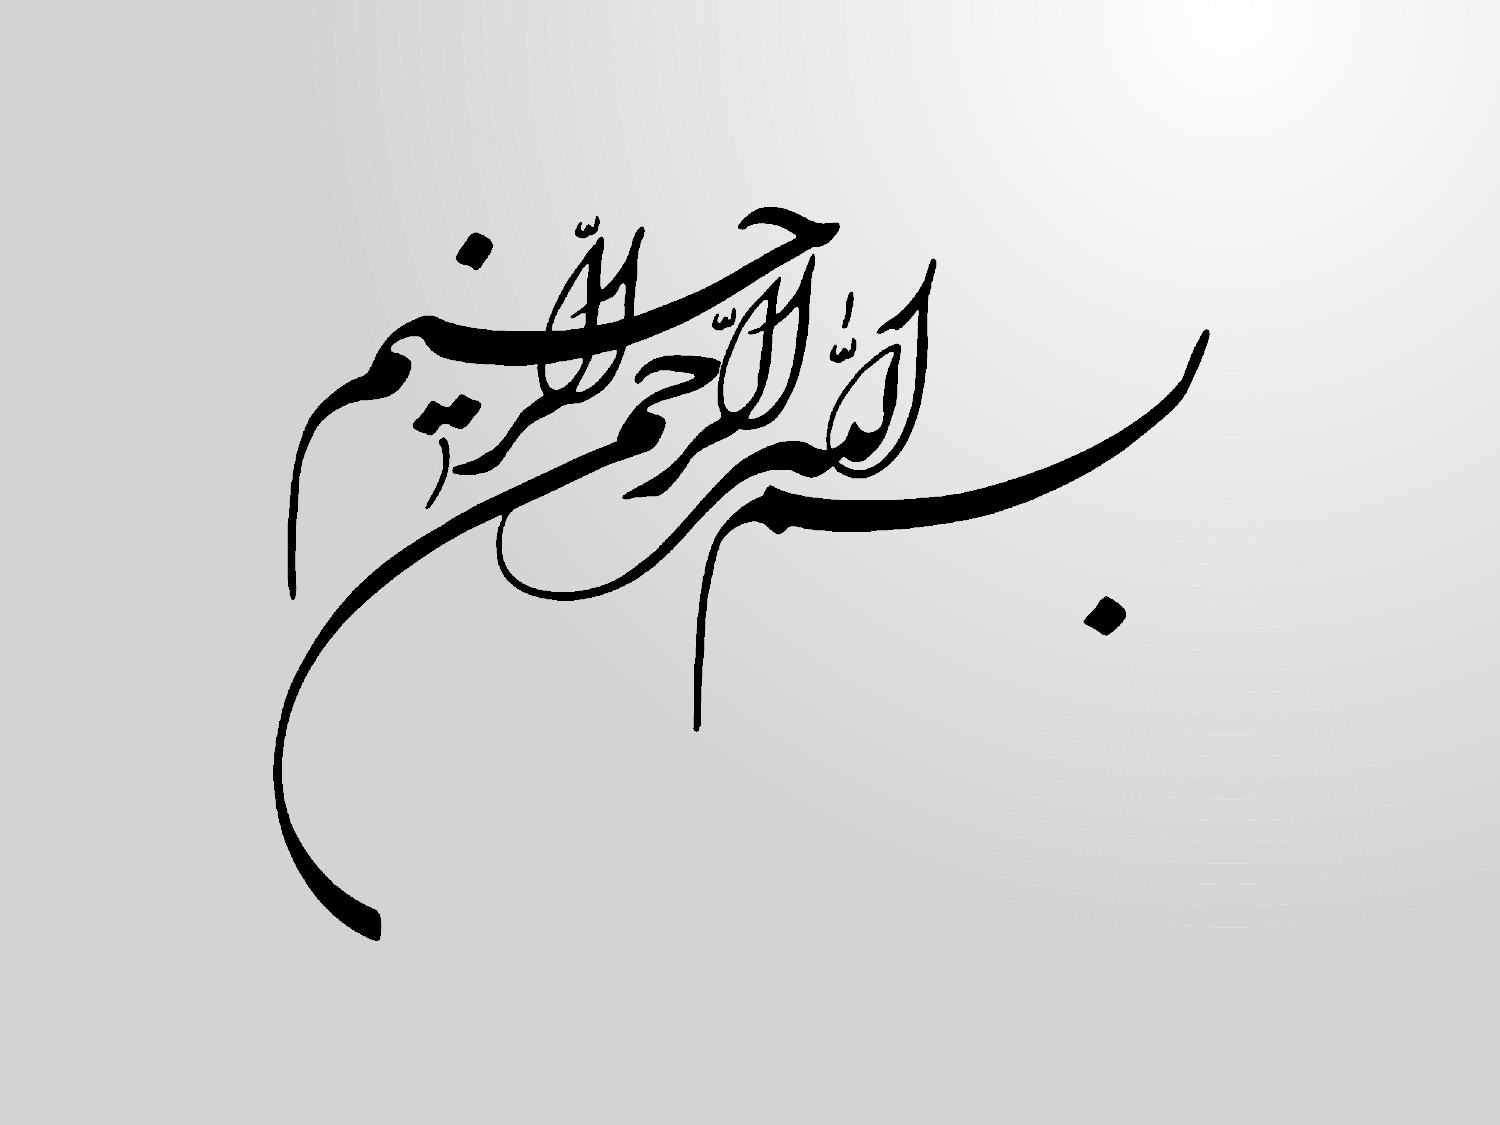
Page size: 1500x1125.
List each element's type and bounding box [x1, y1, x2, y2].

picture [272, 205, 1210, 942]
